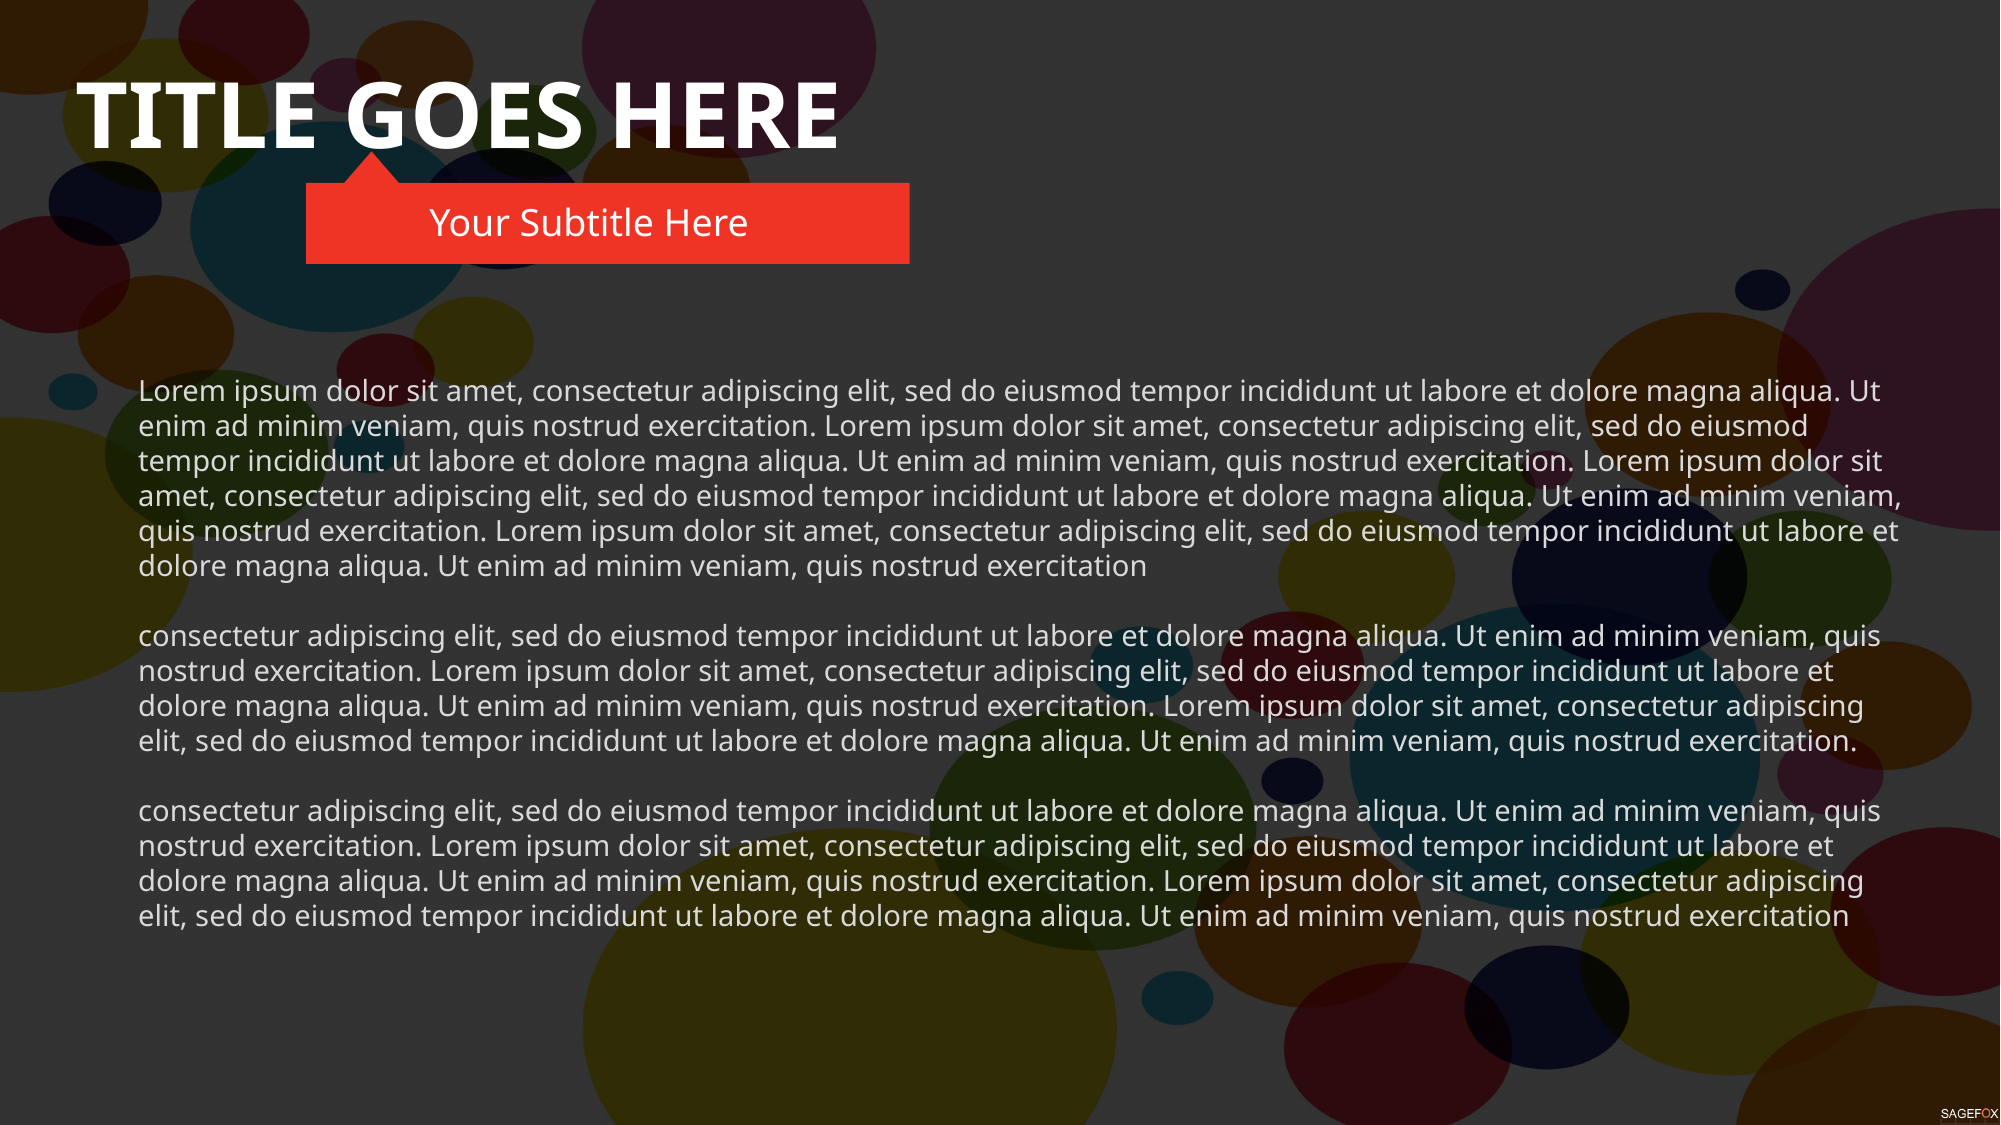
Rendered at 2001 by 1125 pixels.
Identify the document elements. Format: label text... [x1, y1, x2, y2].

text_box Lorem ipsum dolor sit amet, consectetur adipiscing elit, sed do eiusmod tempor incididunt ut labore et dolore magna aliqua. Ut enim ad minim veniam, quis nostrud exercitation. Lorem ipsum dolor sit amet, consectetur adipiscing elit, sed do eiusmod tempor incididunt ut labore et dolore magna aliqua. Ut enim ad minim veniam, quis nostrud exercitation. Lorem ipsum dolor sit amet, consectetur adipiscing elit, sed do eiusmod tempor incididunt ut labore et dolore magna aliqua. Ut enim ad minim veniam, quis nostrud exercitation. Lorem ipsum dolor sit amet, consectetur adipiscing elit, sed do eiusmod tempor incididunt ut labore et dolore magna aliqua. Ut enim ad minim veniam, quis nostrud exercitation consectetur adipiscing elit, sed do eiusmod tempor incididunt ut labore et dolore magna aliqua. Ut enim ad minim veniam, quis nostrud exercitation. Lorem ipsum dolor sit amet, consectetur adipiscing elit, sed do eiusmod tempor incididunt ut labore et dolore magna aliqua. Ut enim ad minim veniam, quis nostrud exercitation. Lorem ipsum dolor sit amet, consectetur adipiscing elit, sed do eiusmod tempor incididunt ut labore et dolore magna aliqua. Ut enim ad minim veniam, quis nostrud exercitation. consectetur adipiscing elit, sed do eiusmod tempor incididunt ut labore et dolore magna aliqua. Ut enim ad minim veniam, quis nostrud exercitation. Lorem ipsum dolor sit amet, consectetur adipiscing elit, sed do eiusmod tempor incididunt ut labore et dolore magna aliqua. Ut enim ad minim veniam, quis nostrud exercitation. Lorem ipsum dolor sit amet, consectetur adipiscing elit, sed do eiusmod tempor incididunt ut labore et dolore magna aliqua. Ut enim ad minim veniam, quis nostrud exercitation [123, 365, 1930, 940]
picture [0, 0, 2001, 1125]
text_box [306, 151, 910, 264]
text_box TITLE GOES HERE [60, 49, 965, 175]
